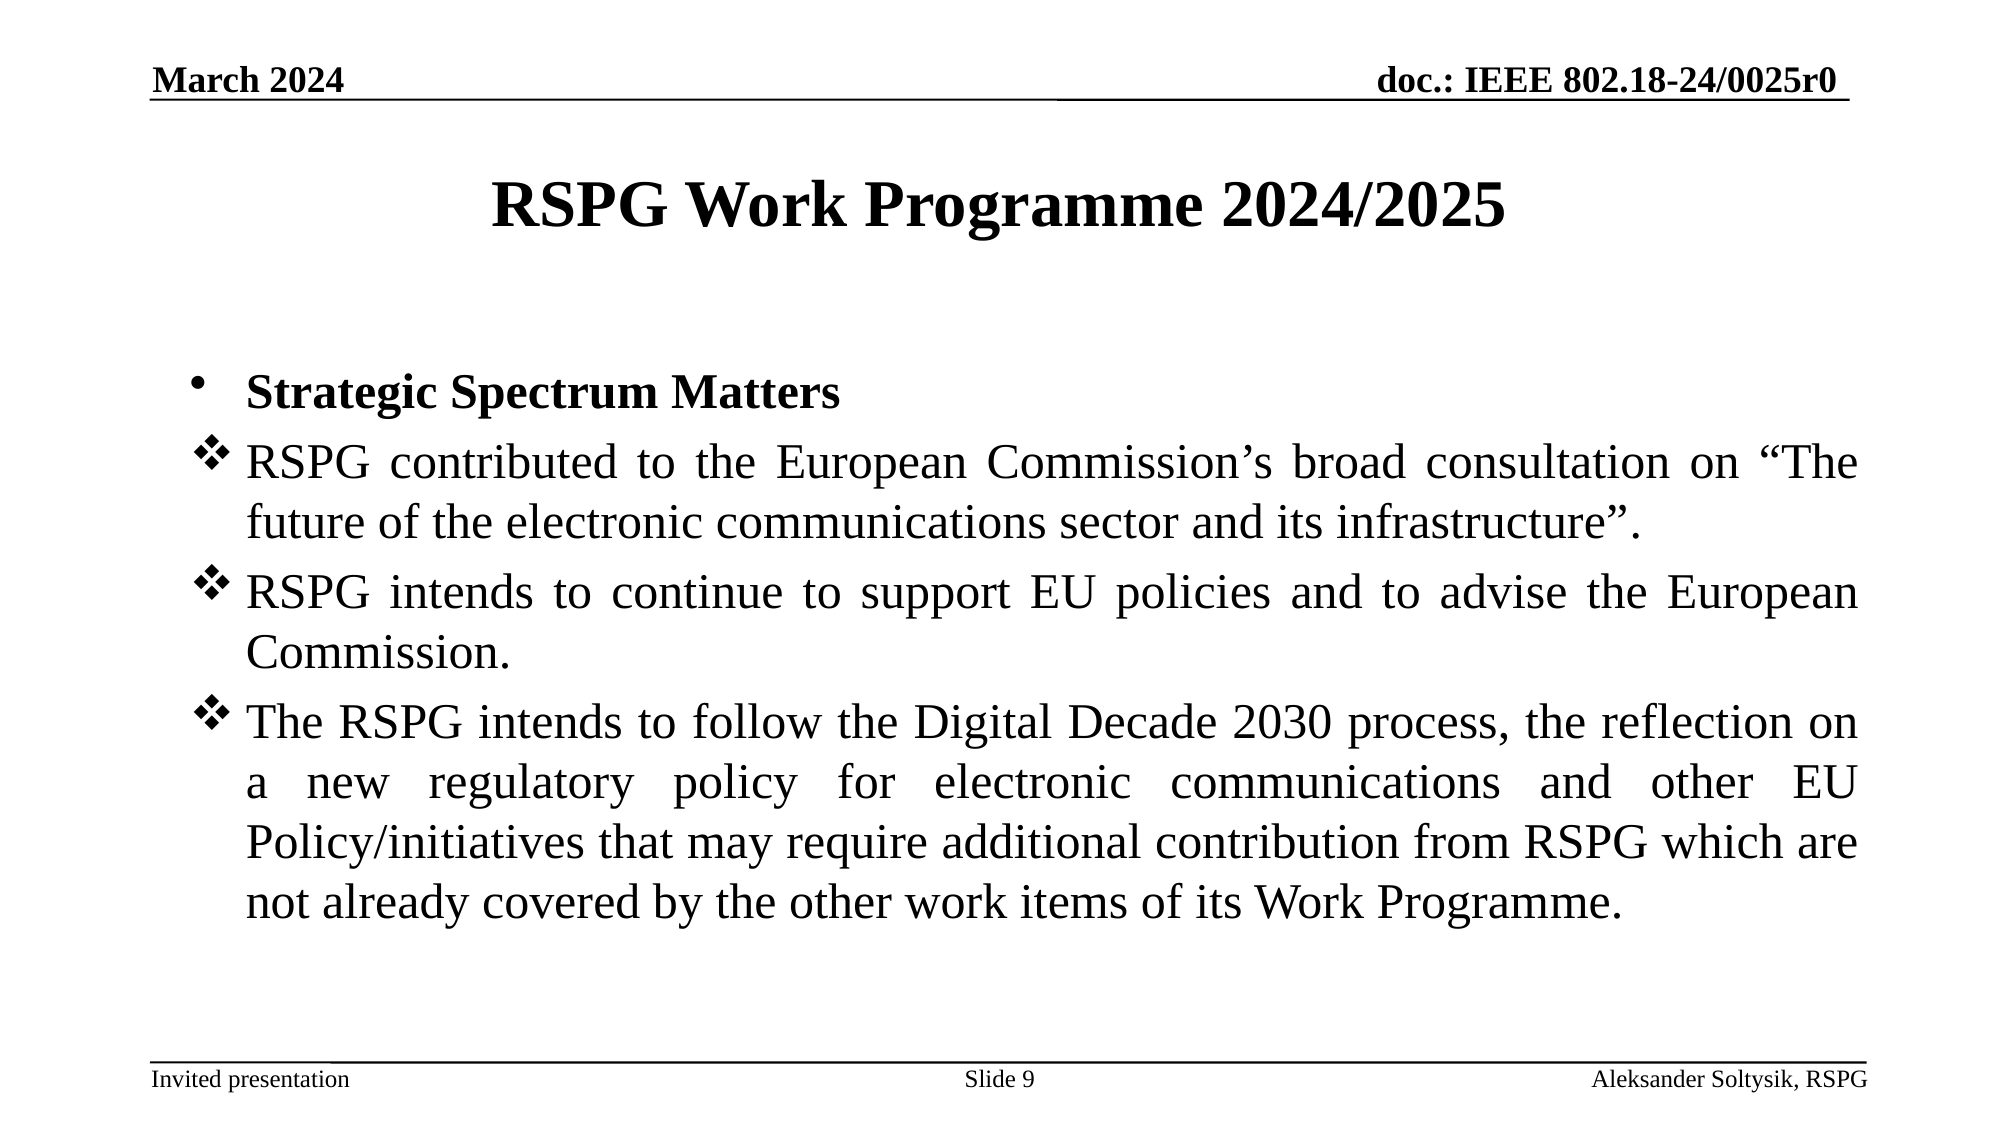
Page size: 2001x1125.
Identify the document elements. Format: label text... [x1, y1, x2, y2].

text_box Strategic Spectrum Matters RSPG contributed to the European Commission’s broad consultation on “The future of the electronic communications sector and its infrastructure”. RSPG intends to continue to support EU policies and to advise the European Commission. The RSPG intends to follow the Digital Decade 2030 process, the reflection on a new regulatory policy for electronic communications and other EU Policy/initiatives that may require additional contribution from RSPG which are not already covered by the other work items of its Work Programme. [174, 351, 1875, 1027]
slide_number Slide 9 [964, 1061, 1036, 1093]
footer Aleksander Soltysik, RSPG [1588, 1061, 1869, 1093]
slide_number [152, 54, 412, 101]
title RSPG Work Programme 2024/2025 [150, 112, 1850, 288]
